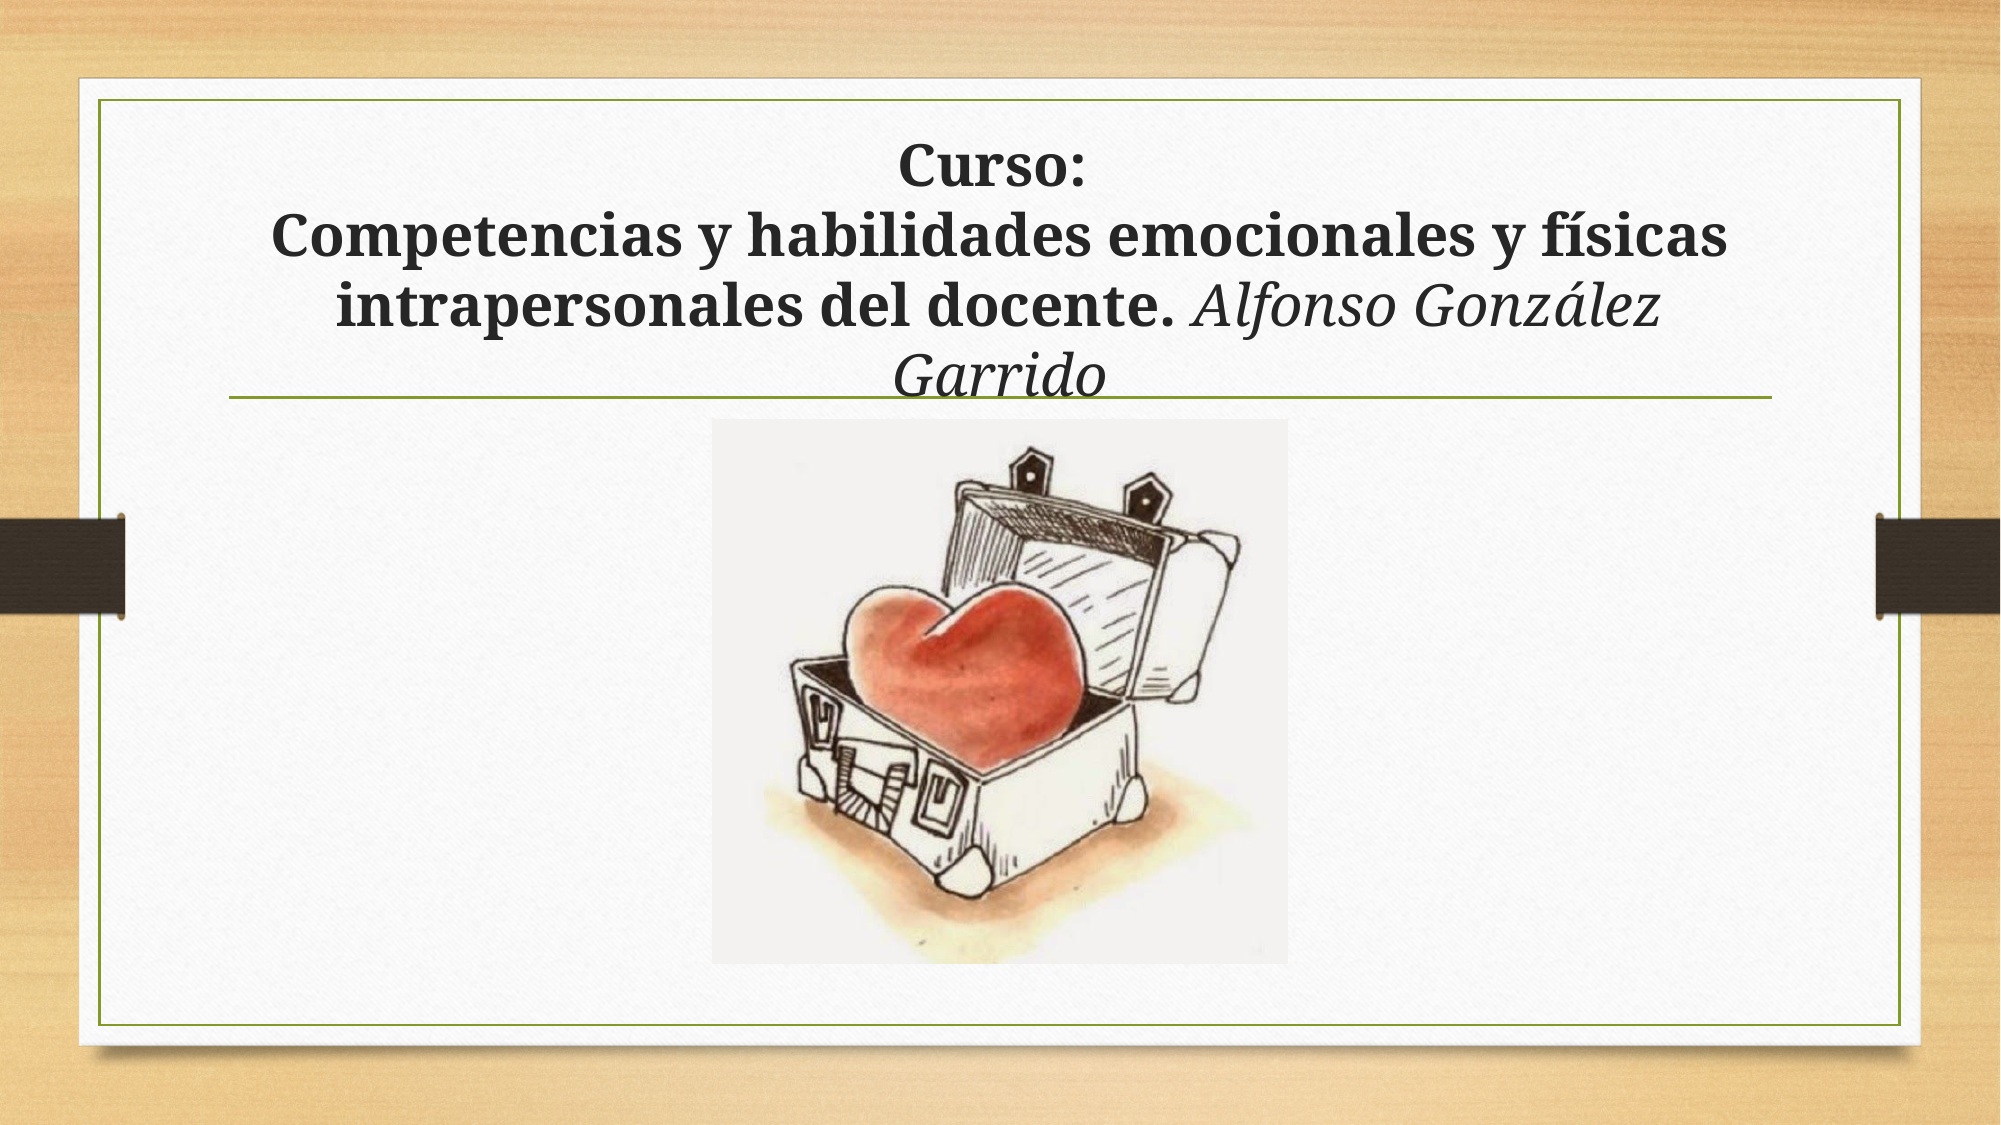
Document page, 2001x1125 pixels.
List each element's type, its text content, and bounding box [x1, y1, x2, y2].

picture [0, 0, 2001, 1125]
title Curso: Competencias y habilidades emocionales y físicas intrapersonales del docente. Alfonso González Garrido [212, 161, 1788, 375]
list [712, 419, 1288, 964]
